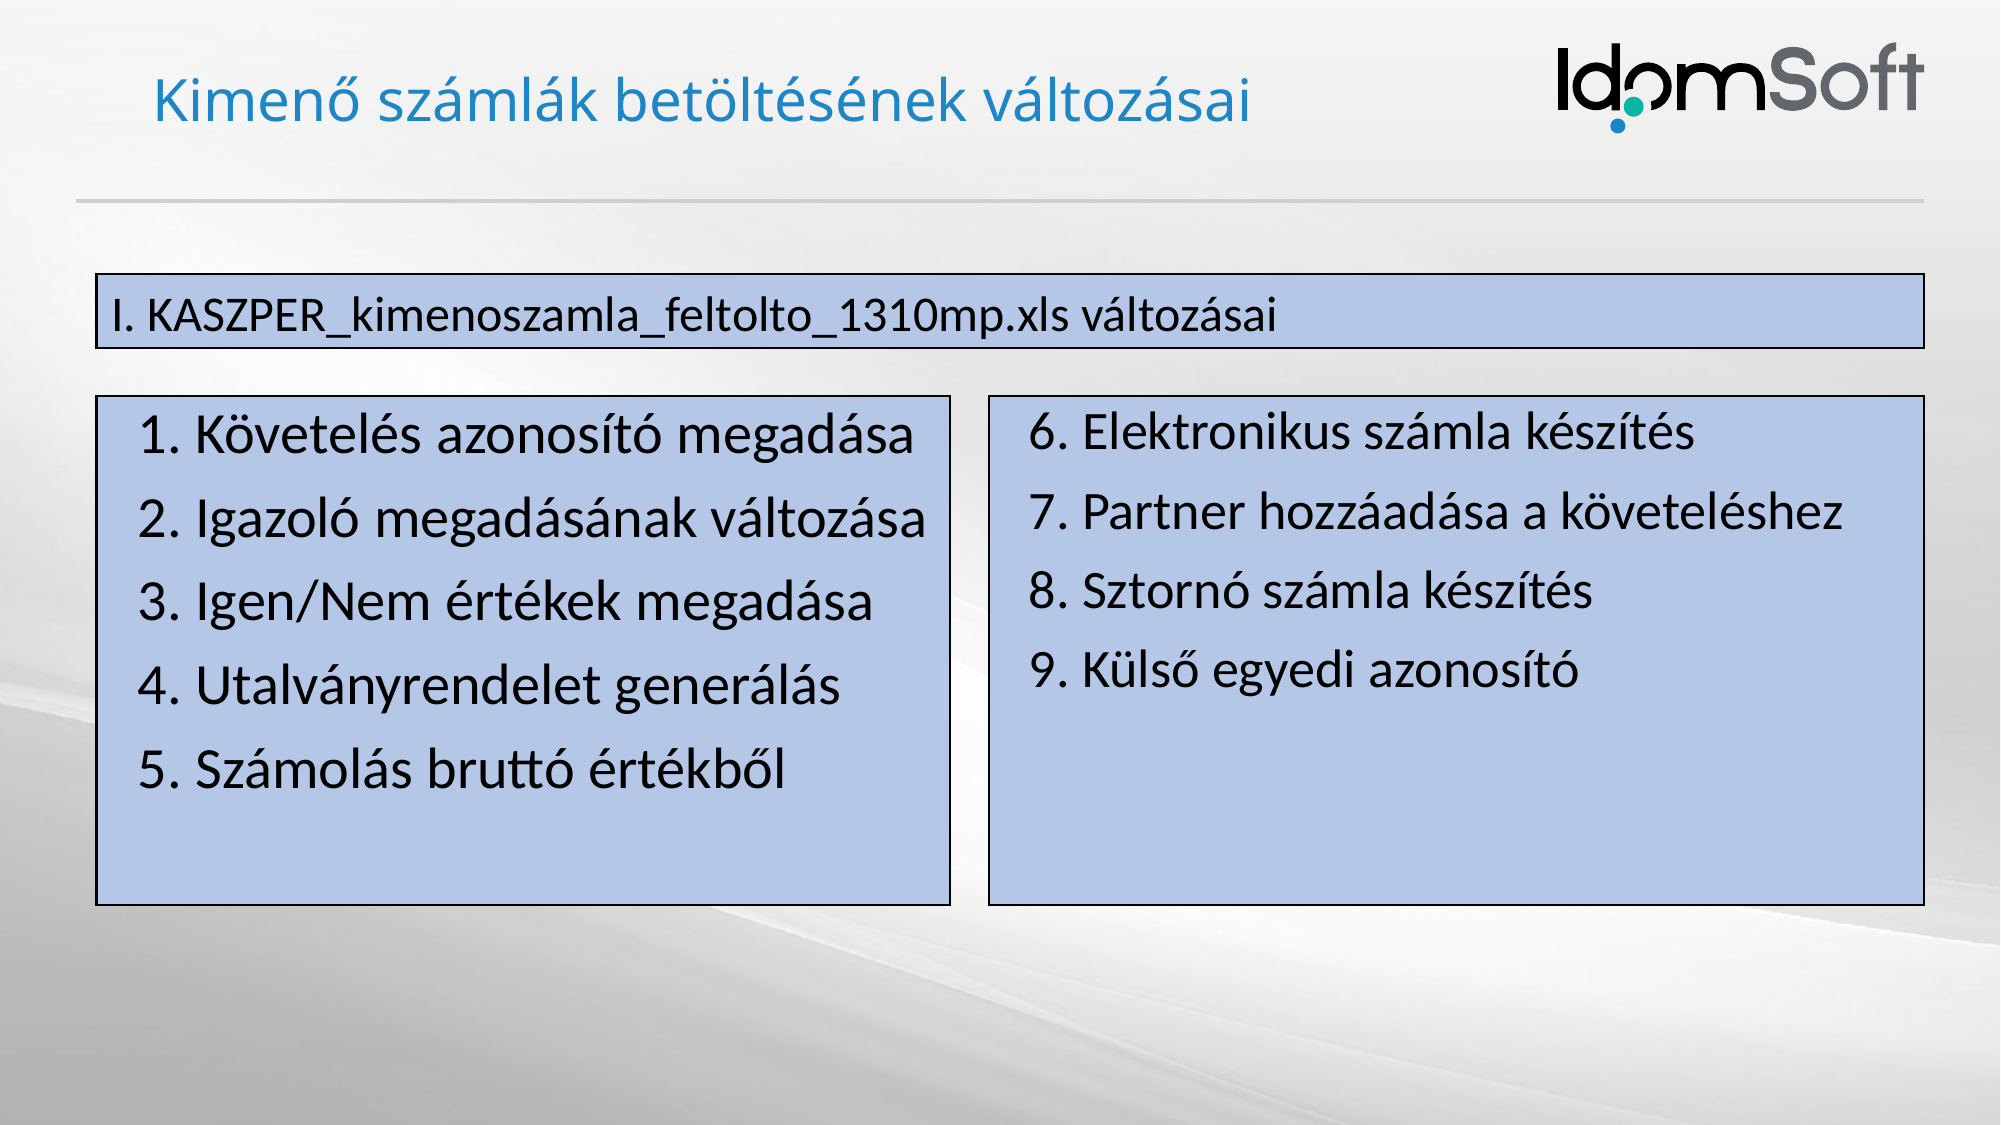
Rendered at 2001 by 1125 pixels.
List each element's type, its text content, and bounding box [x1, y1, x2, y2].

list 1. Követelés azonosító megadása 2. Igazoló megadásának változása 3. Igen/Nem értékek megadása 4. Utalványrendelet generálás 5. Számolás bruttó értékből [95, 395, 951, 906]
text_box [601, 358, 1602, 548]
title Kimenő számlák betöltésének változásai [75, 59, 1863, 199]
picture [0, 0, 2001, 1125]
text_box I. KASZPER_kimenoszamla_feltolto_1310mp.xls változásai [95, 273, 1925, 349]
text_box 6. Elektronikus számla készítés 7. Partner hozzáadása a követeléshez 8. Sztornó számla készítés 9. Külső egyedi azonosító [988, 395, 1925, 906]
title Kimenő számlák betöltésének változásai [75, 202, 1863, 278]
